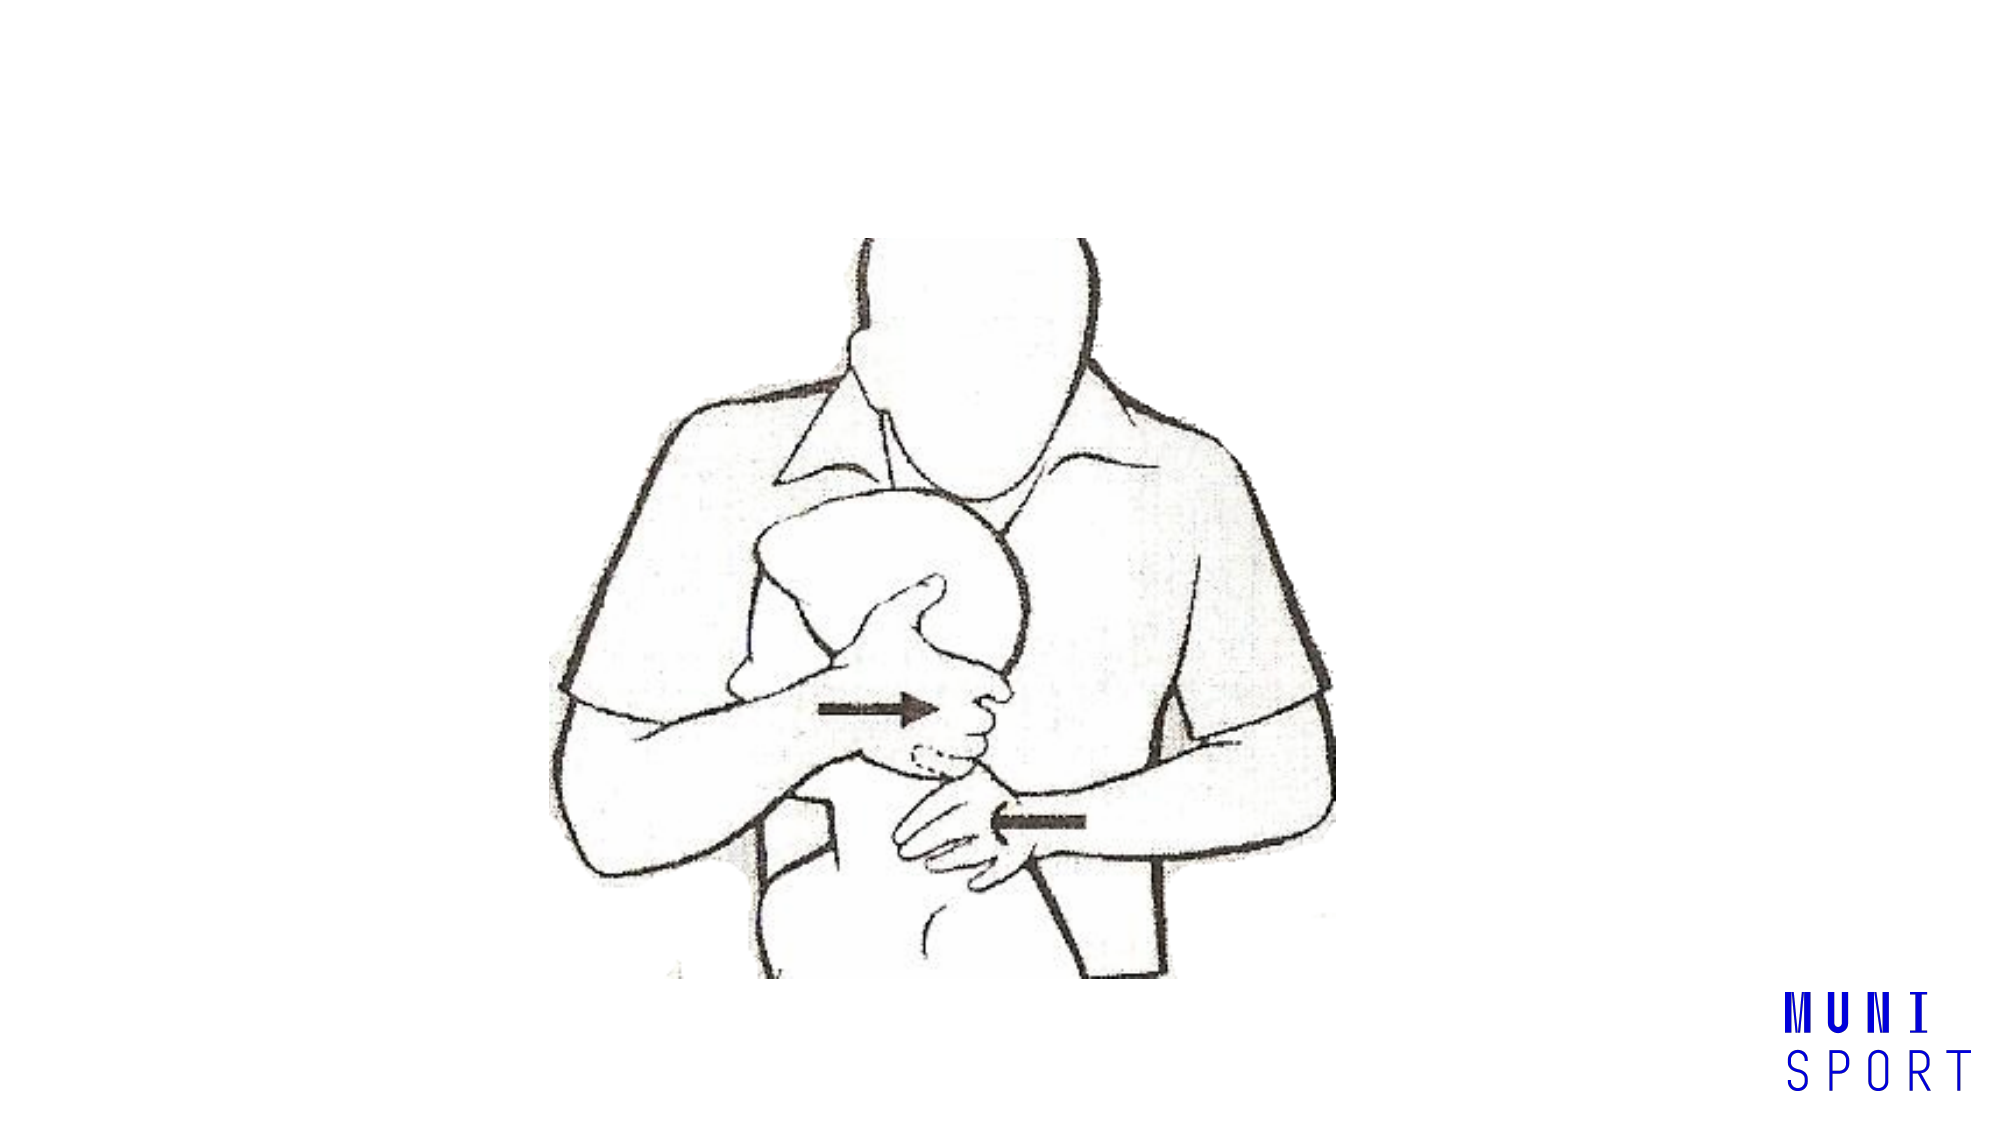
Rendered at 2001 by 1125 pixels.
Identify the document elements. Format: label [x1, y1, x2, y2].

picture [1785, 992, 1971, 1091]
picture [549, 238, 1336, 979]
